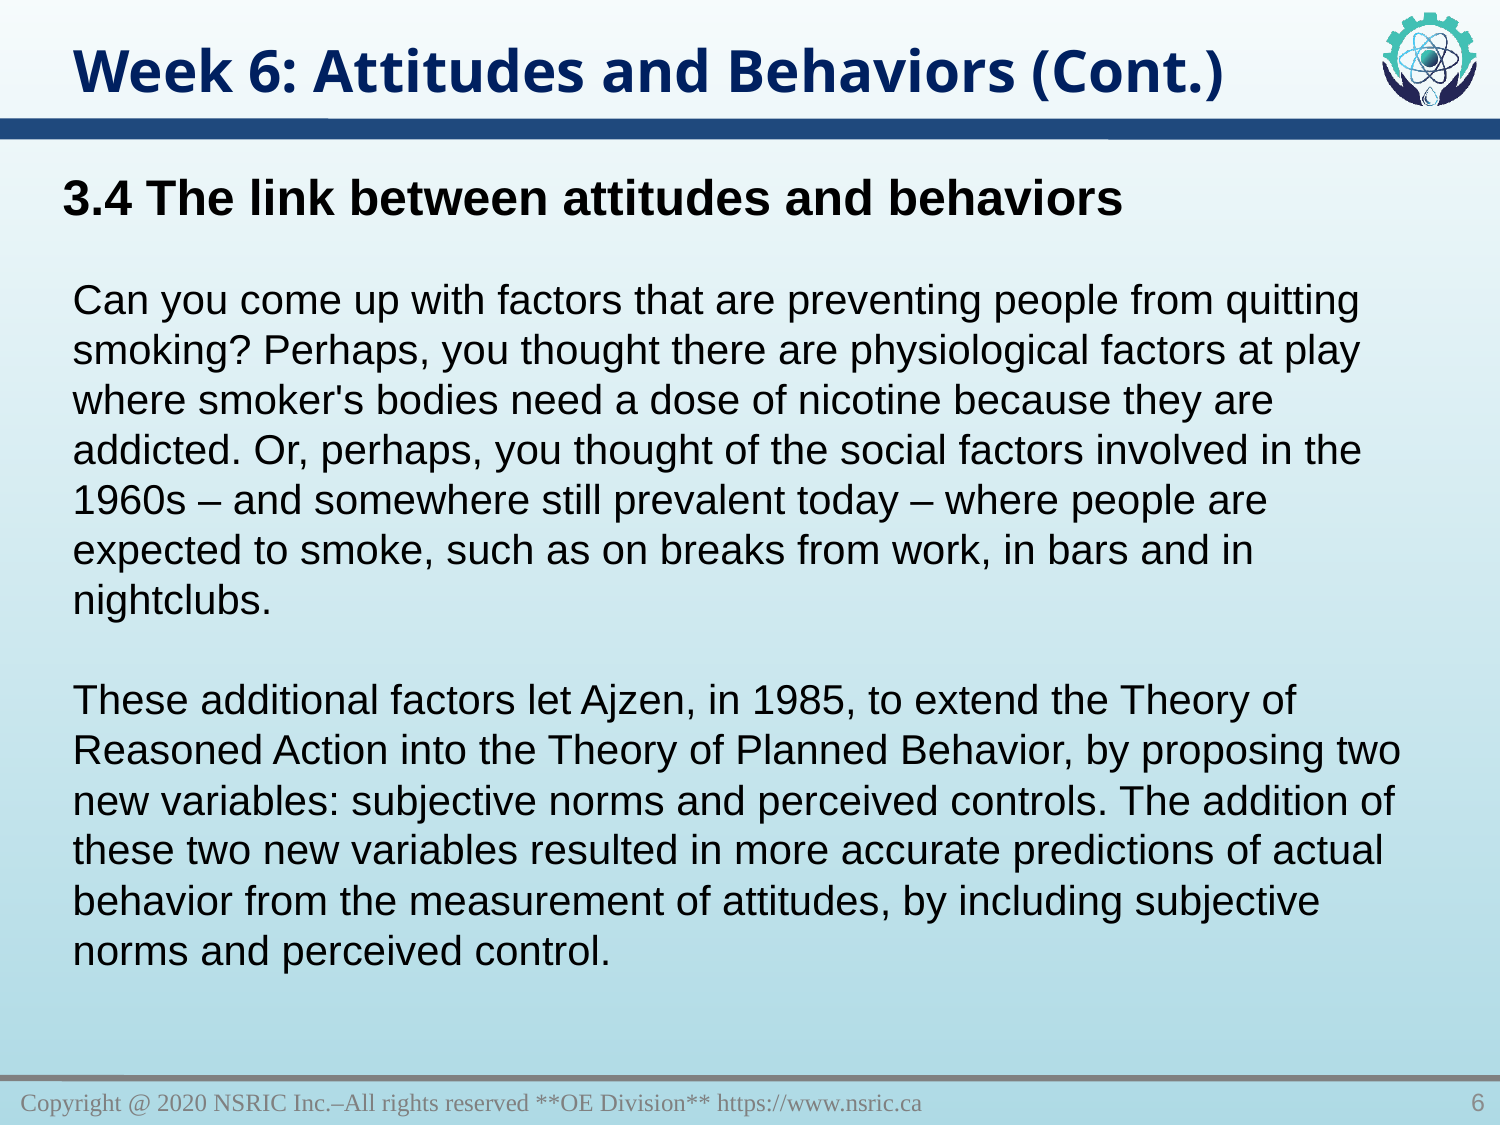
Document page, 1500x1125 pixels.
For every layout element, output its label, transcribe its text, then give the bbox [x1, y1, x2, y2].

text_box Week 6: Attitudes and Behaviors (Cont.) [58, 26, 1373, 112]
slide_number 6 [1289, 1078, 1500, 1125]
footer Copyright @ 2020 NSRIC Inc.–All rights reserved **OE Division** https://www.nsric.ca [5, 1078, 1247, 1125]
text_box Can you come up with factors that are preventing people from quitting smoking? Perhaps, you thought there are physiological factors at play where smoker's bodies need a dose of nicotine because they are addicted. Or, perhaps, you thought of the social factors involved in the 1960s – and somewhere still prevalent today – where people are expected to smoke, such as on breaks from work, in bars and in nightclubs. These additional factors let Ajzen, in 1985, to extend the Theory of Reasoned Action into the Theory of Planned Behavior, by proposing two new variables: subjective norms and perceived controls. The addition of these two new variables resulted in more accurate predictions of actual behavior from the measurement of attitudes, by including subjective norms and perceived control. [57, 265, 1449, 1081]
text_box 3.4 The link between attitudes and behaviors [47, 158, 1407, 354]
picture [1380, 12, 1477, 107]
